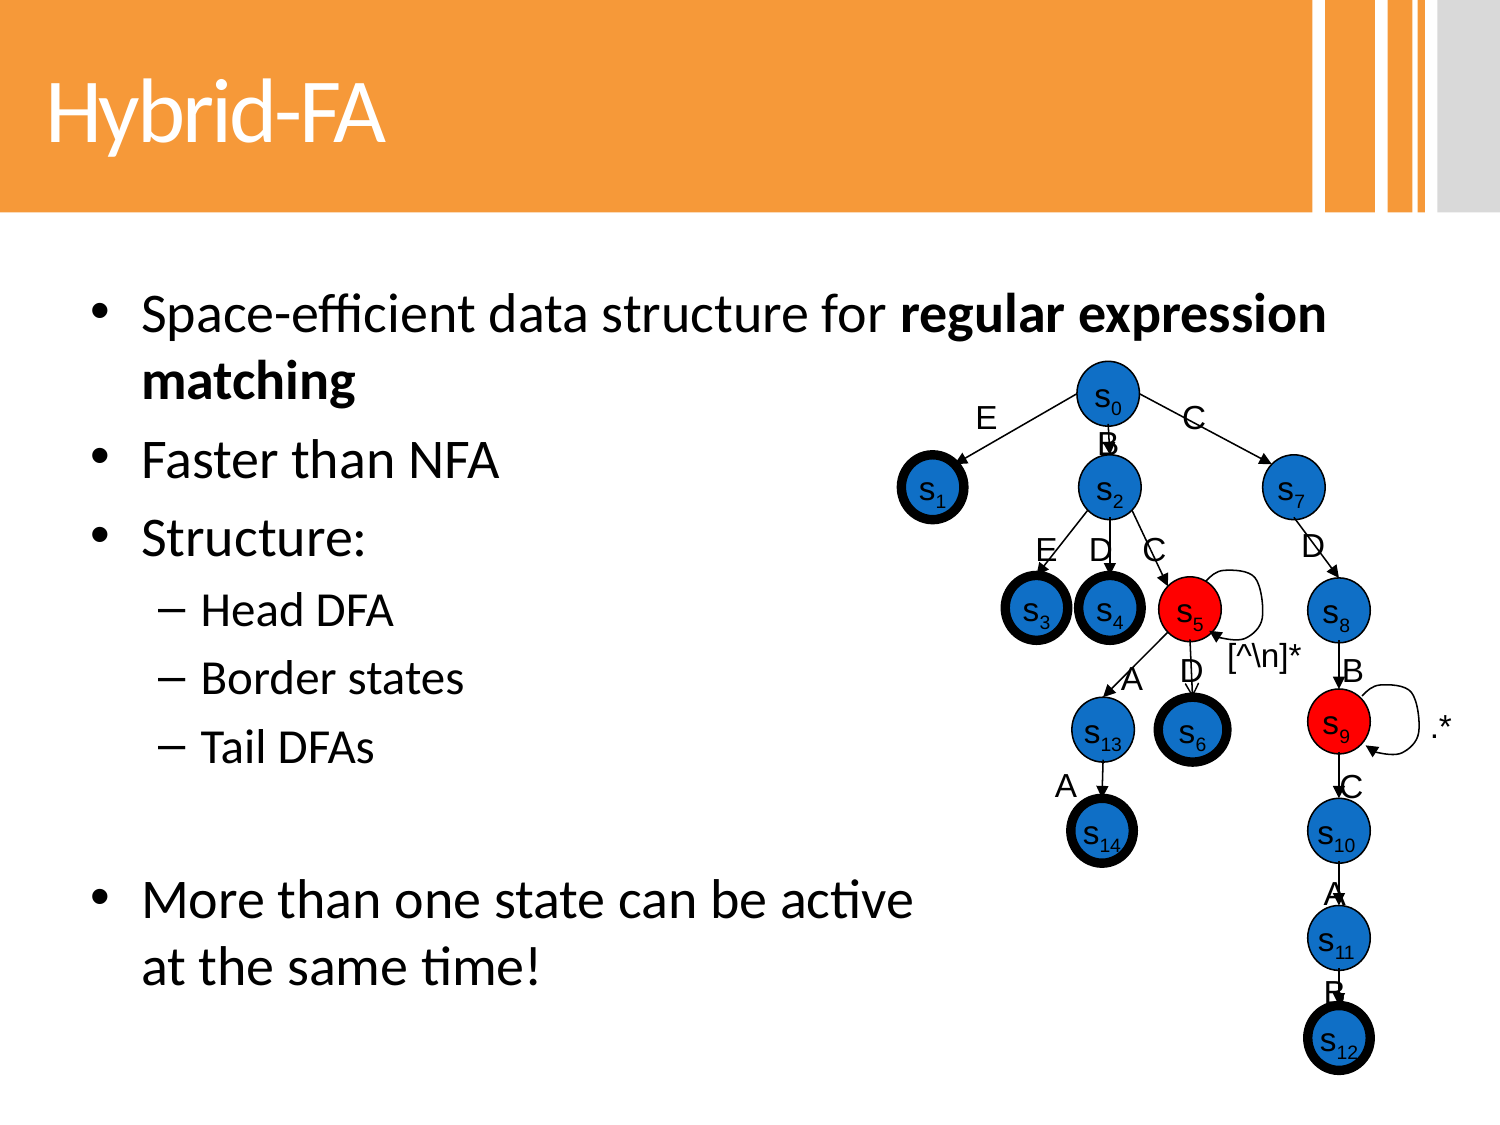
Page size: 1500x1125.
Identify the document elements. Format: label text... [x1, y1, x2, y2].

text_box [1374, 684, 1420, 756]
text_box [901, 360, 1371, 1071]
list Space-efficient data structure for regular expression matching Faster than NFA Structure: Head DFA Border states Tail DFAs More than one state can be active at the same time! [74, 268, 1426, 1012]
title Hybrid-FA [0, 0, 1313, 213]
text_box .* [1423, 705, 1459, 752]
